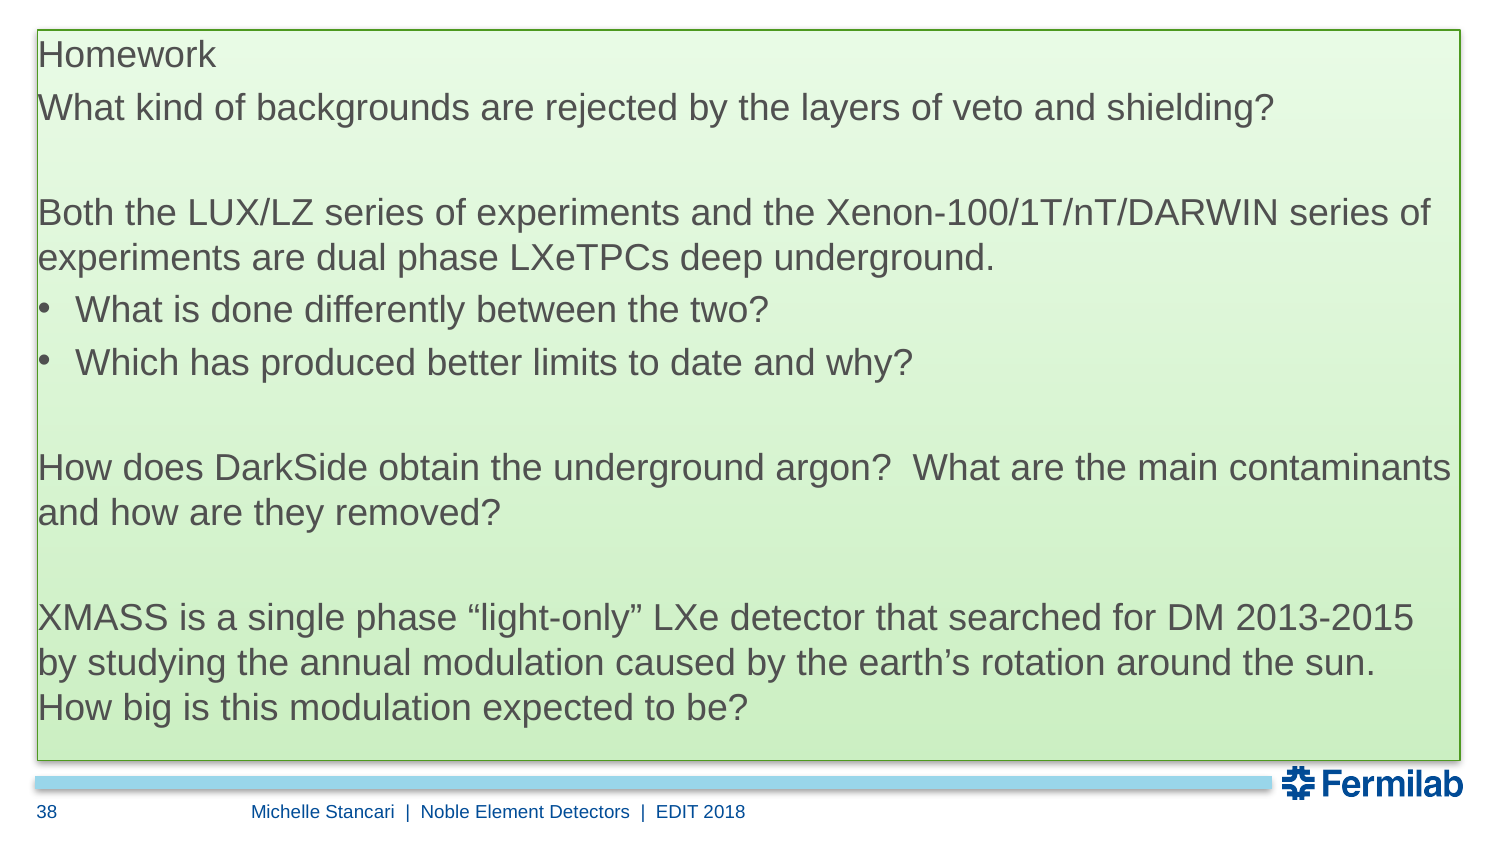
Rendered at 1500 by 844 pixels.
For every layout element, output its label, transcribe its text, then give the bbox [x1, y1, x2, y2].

picture [1282, 766, 1463, 800]
list Homework What kind of backgrounds are rejected by the layers of veto and shielding? Both the LUX/LZ series of experiments and the Xenon-100/1T/nT/DARWIN series of experiments are dual phase LXeTPCs deep underground. What is done differently between the two? Which has produced better limits to date and why? How does DarkSide obtain the underground argon? What are the main contaminants and how are they removed? XMASS is a single phase “light-only” LXe detector that searched for DM 2013-2015 by studying the annual modulation caused by the earth’s rotation around the sun. How big is this modulation expected to be? [37, 29, 1461, 761]
footer Michelle Stancari | Noble Element Detectors | EDIT 2018 [251, 800, 1279, 831]
slide_number 38 [36, 800, 105, 830]
